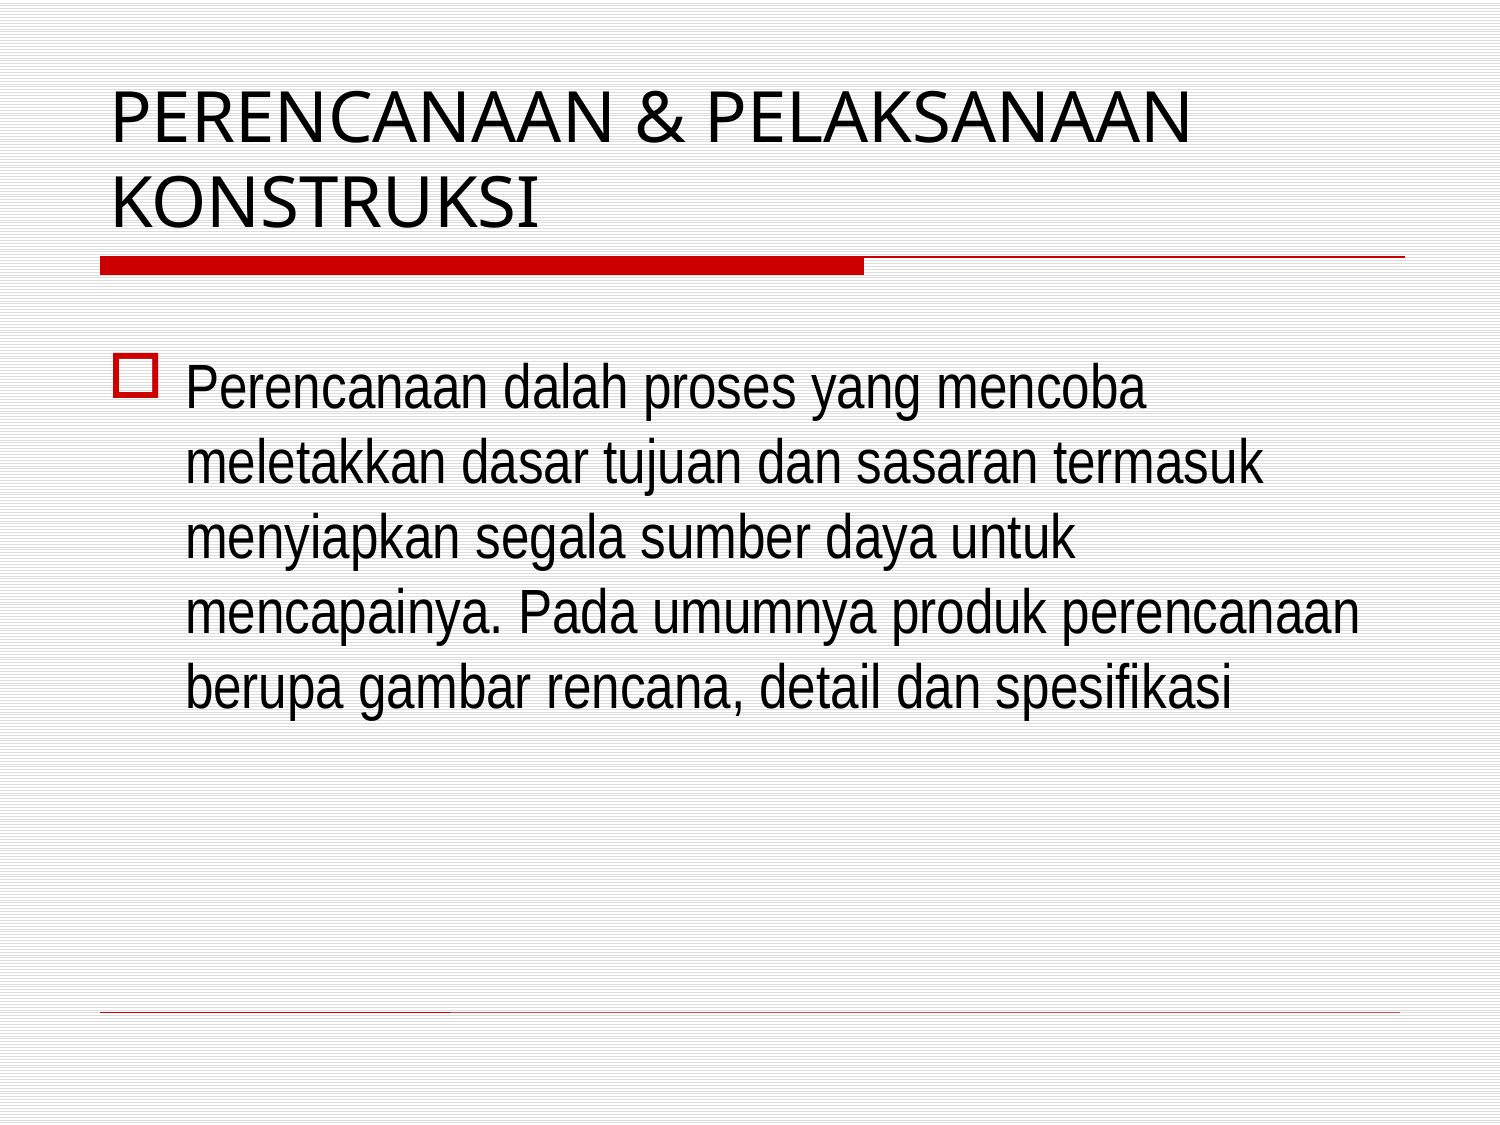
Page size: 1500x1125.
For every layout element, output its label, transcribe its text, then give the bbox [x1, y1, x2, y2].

list Perencanaan dalah proses yang mencoba meletakkan dasar tujuan dan sasaran termasuk menyiapkan segala sumber daya untuk mencapainya. Pada umumnya produk perencanaan berupa gambar rencana, detail dan spesifikasi [92, 339, 1406, 988]
title PERENCANAAN & PELAKSANAAN KONSTRUKSI [94, 50, 1407, 250]
